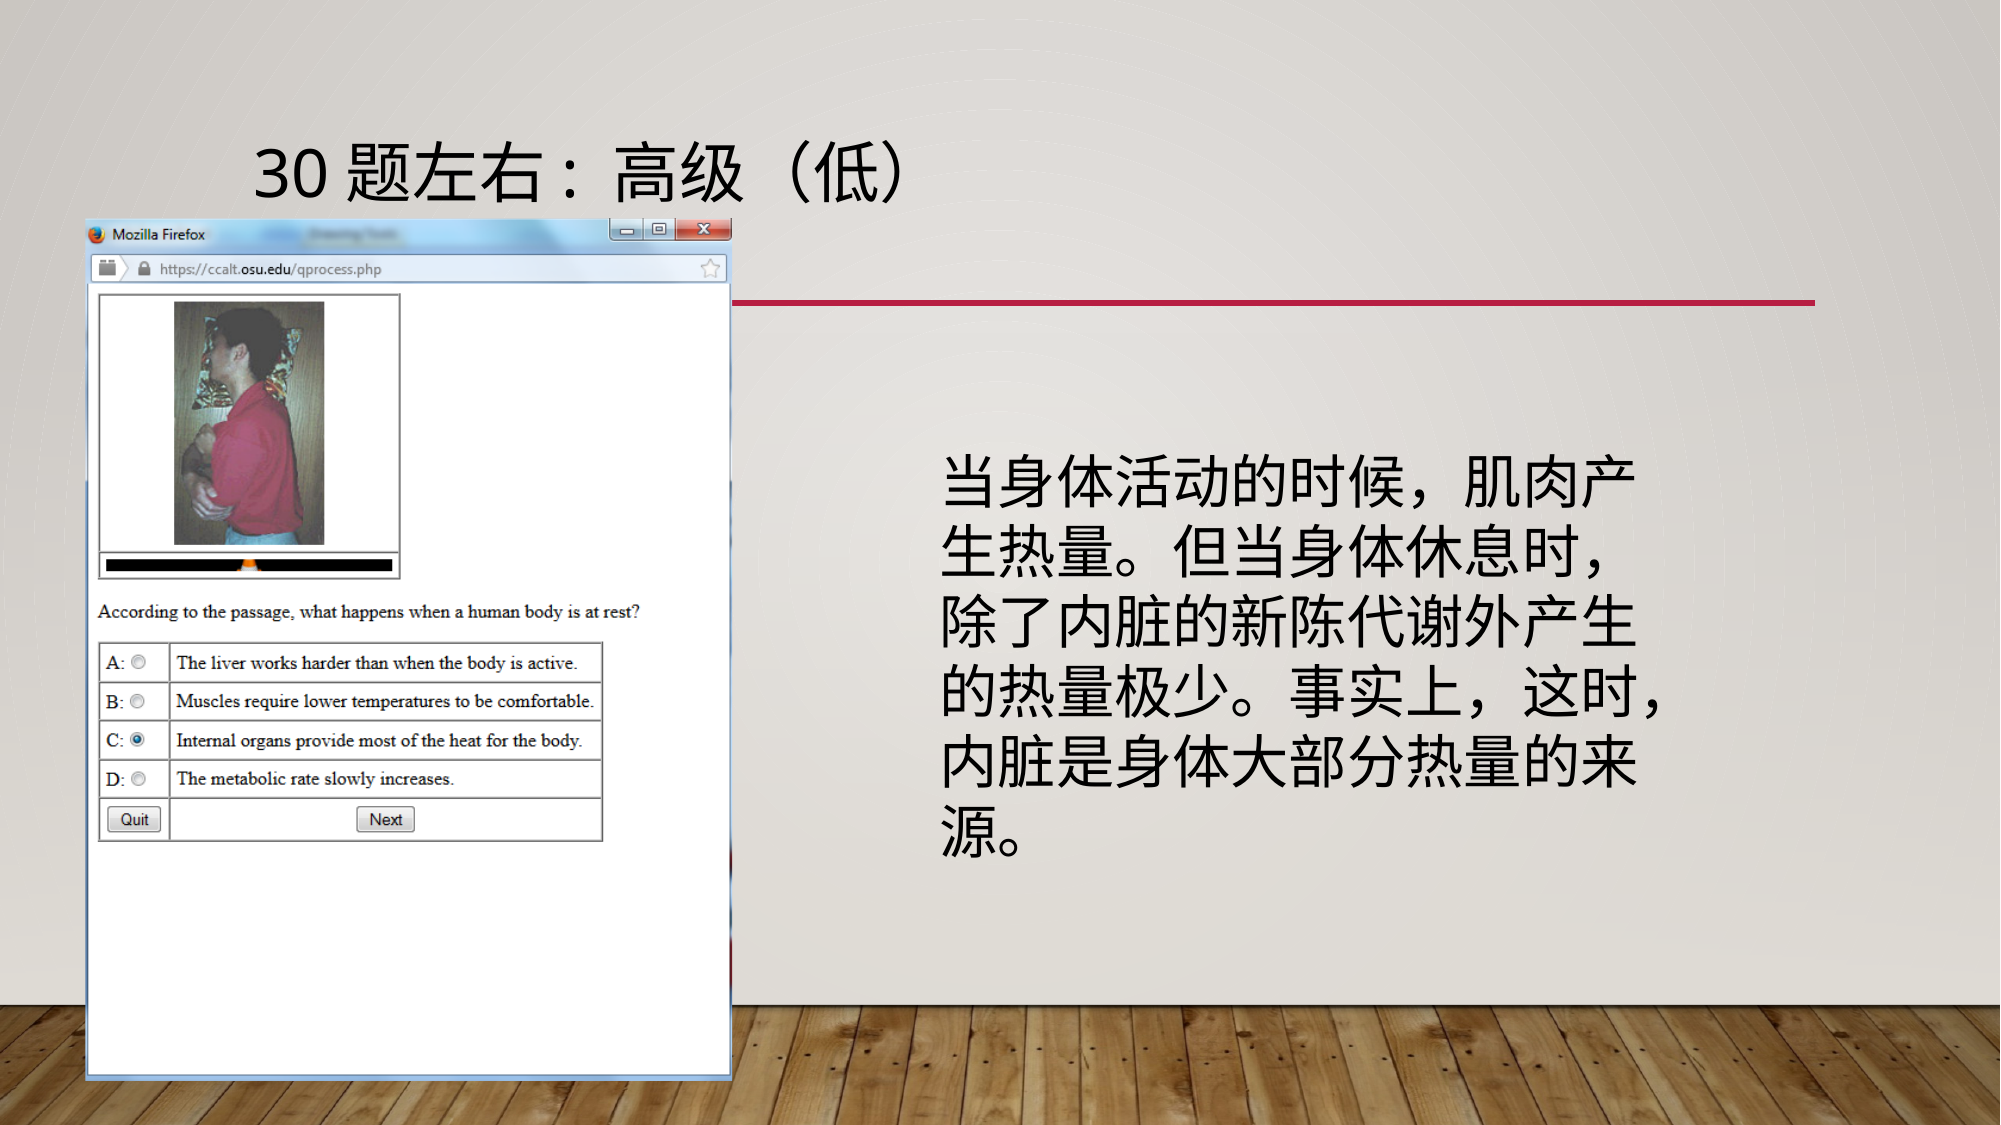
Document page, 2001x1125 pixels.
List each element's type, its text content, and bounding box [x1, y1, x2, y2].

title 30题左右: 高级（低） [238, 131, 1814, 305]
text_box 当身体活动的时候，肌肉产生热量。但当身体休息时，除了内脏的新陈代谢外产生的热量极少。事实上，这时，内脏是身体大部分热量的来源。 [924, 437, 1675, 873]
picture [0, 1005, 2000, 1125]
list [85, 217, 733, 1081]
